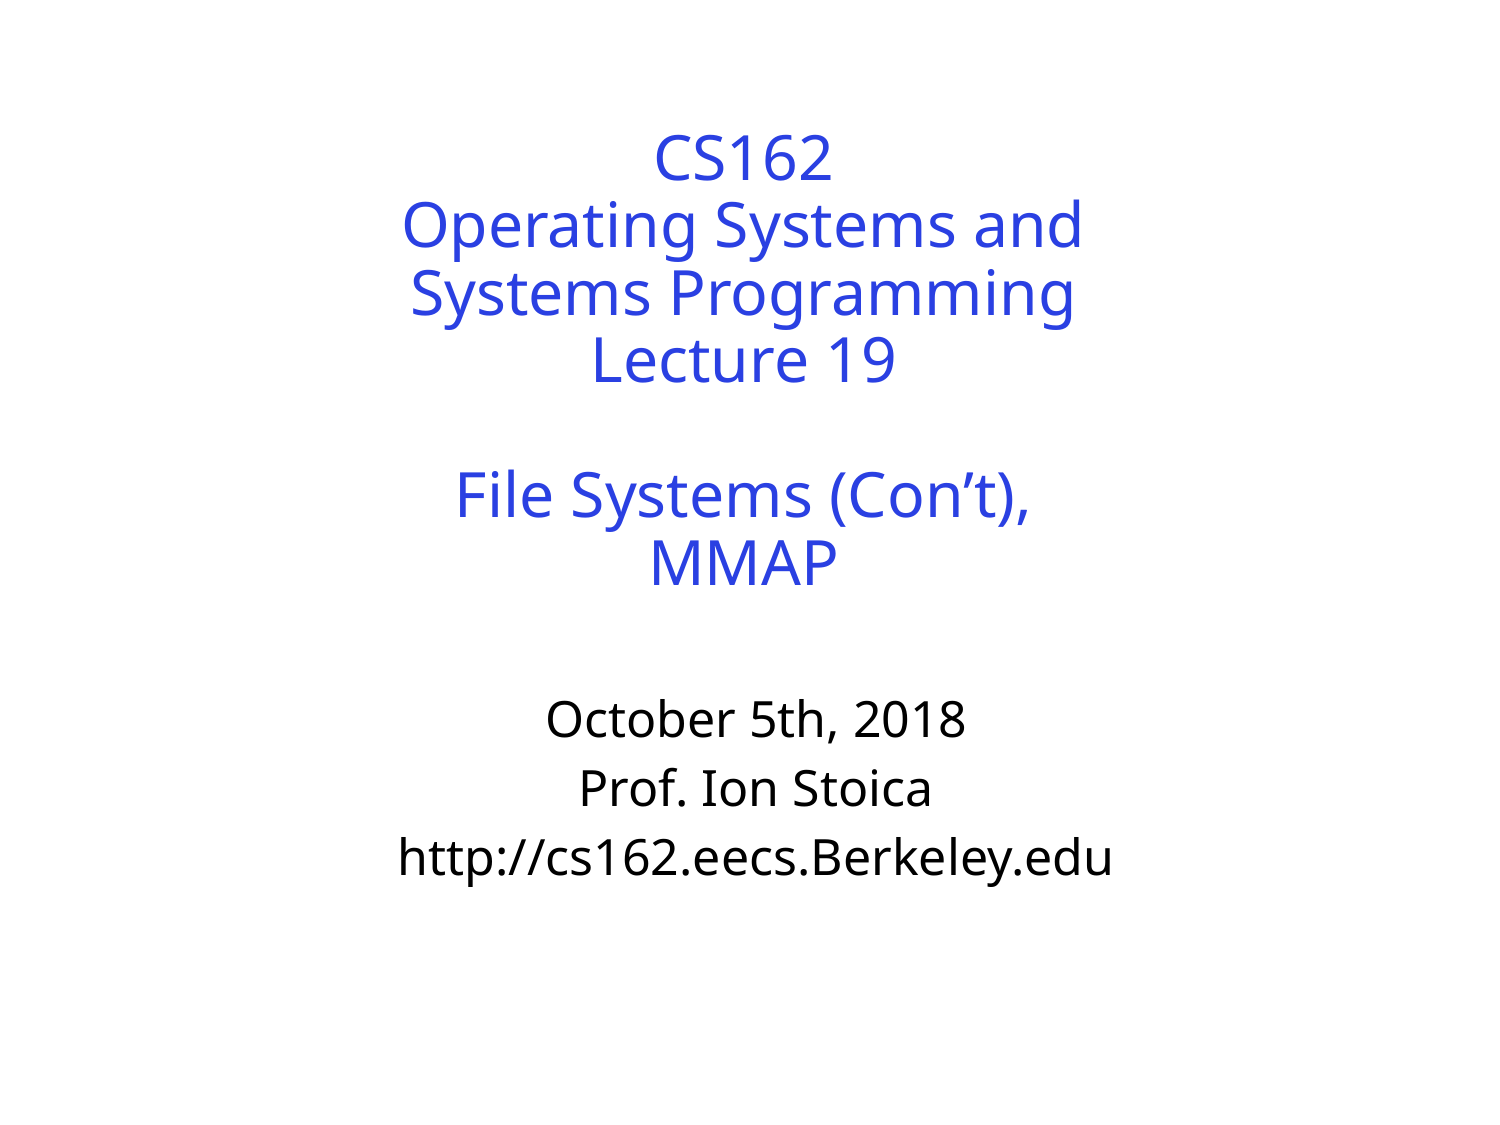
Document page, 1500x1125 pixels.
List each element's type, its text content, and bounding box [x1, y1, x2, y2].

subtitle October 5th, 2018 Prof. Ion Stoica http://cs162.eecs.Berkeley.edu [99, 687, 1413, 925]
title CS162 Operating Systems and Systems Programming Lecture 19 File Systems (Con’t), MMAP [99, 174, 1388, 550]
